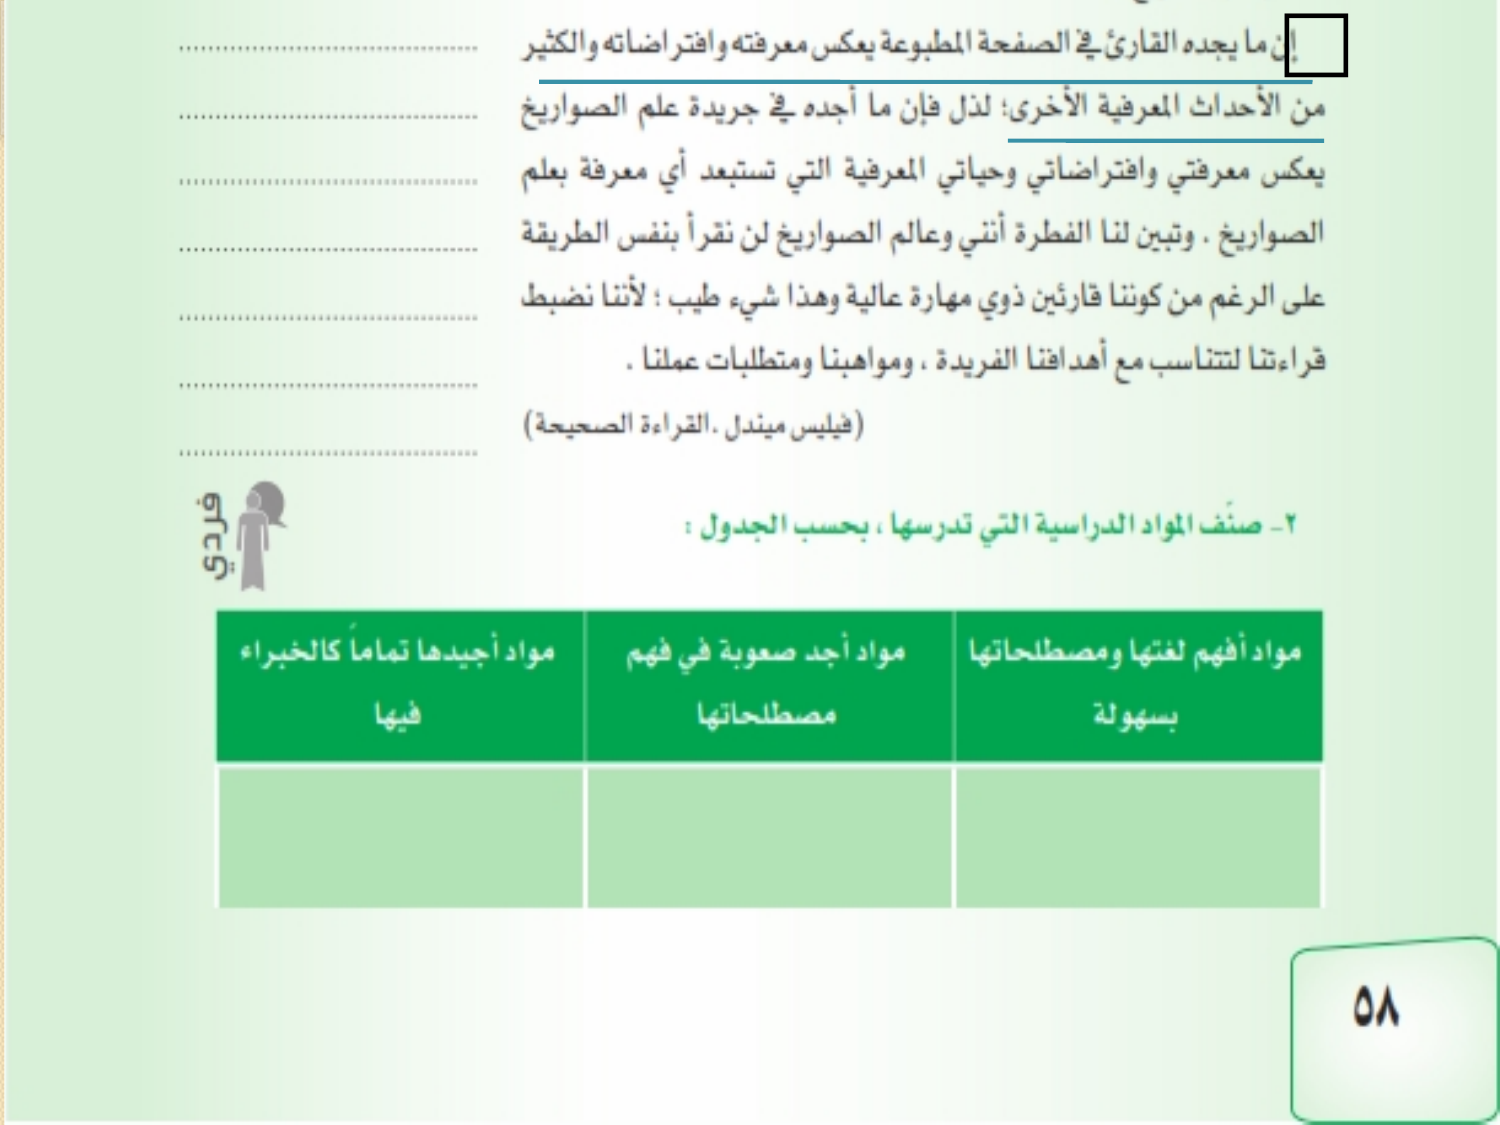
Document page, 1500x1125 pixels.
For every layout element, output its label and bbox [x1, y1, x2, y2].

list [4, 0, 1500, 1125]
